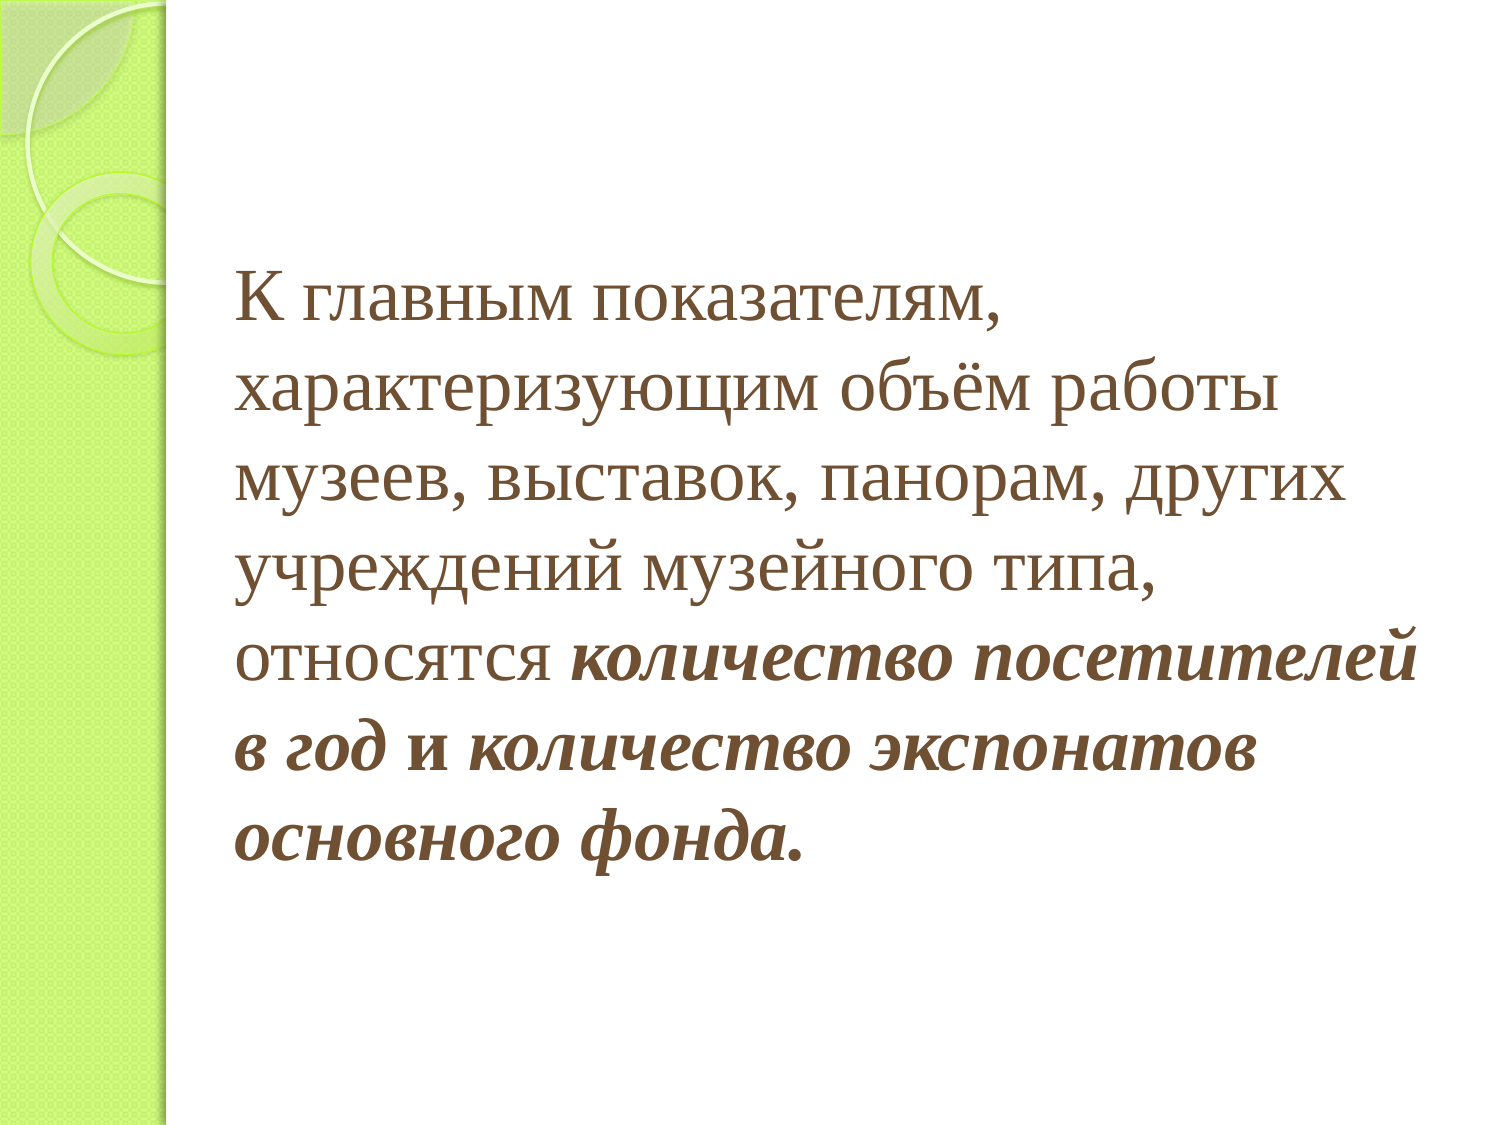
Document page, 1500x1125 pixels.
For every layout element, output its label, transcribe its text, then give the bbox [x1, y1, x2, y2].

list К главным показателям, характеризующим объём работы музеев, выставок, панорам, других учреждений музейного типа, относятся количество посетителей в год и количество экспонатов основного фонда. [159, 237, 1483, 1025]
